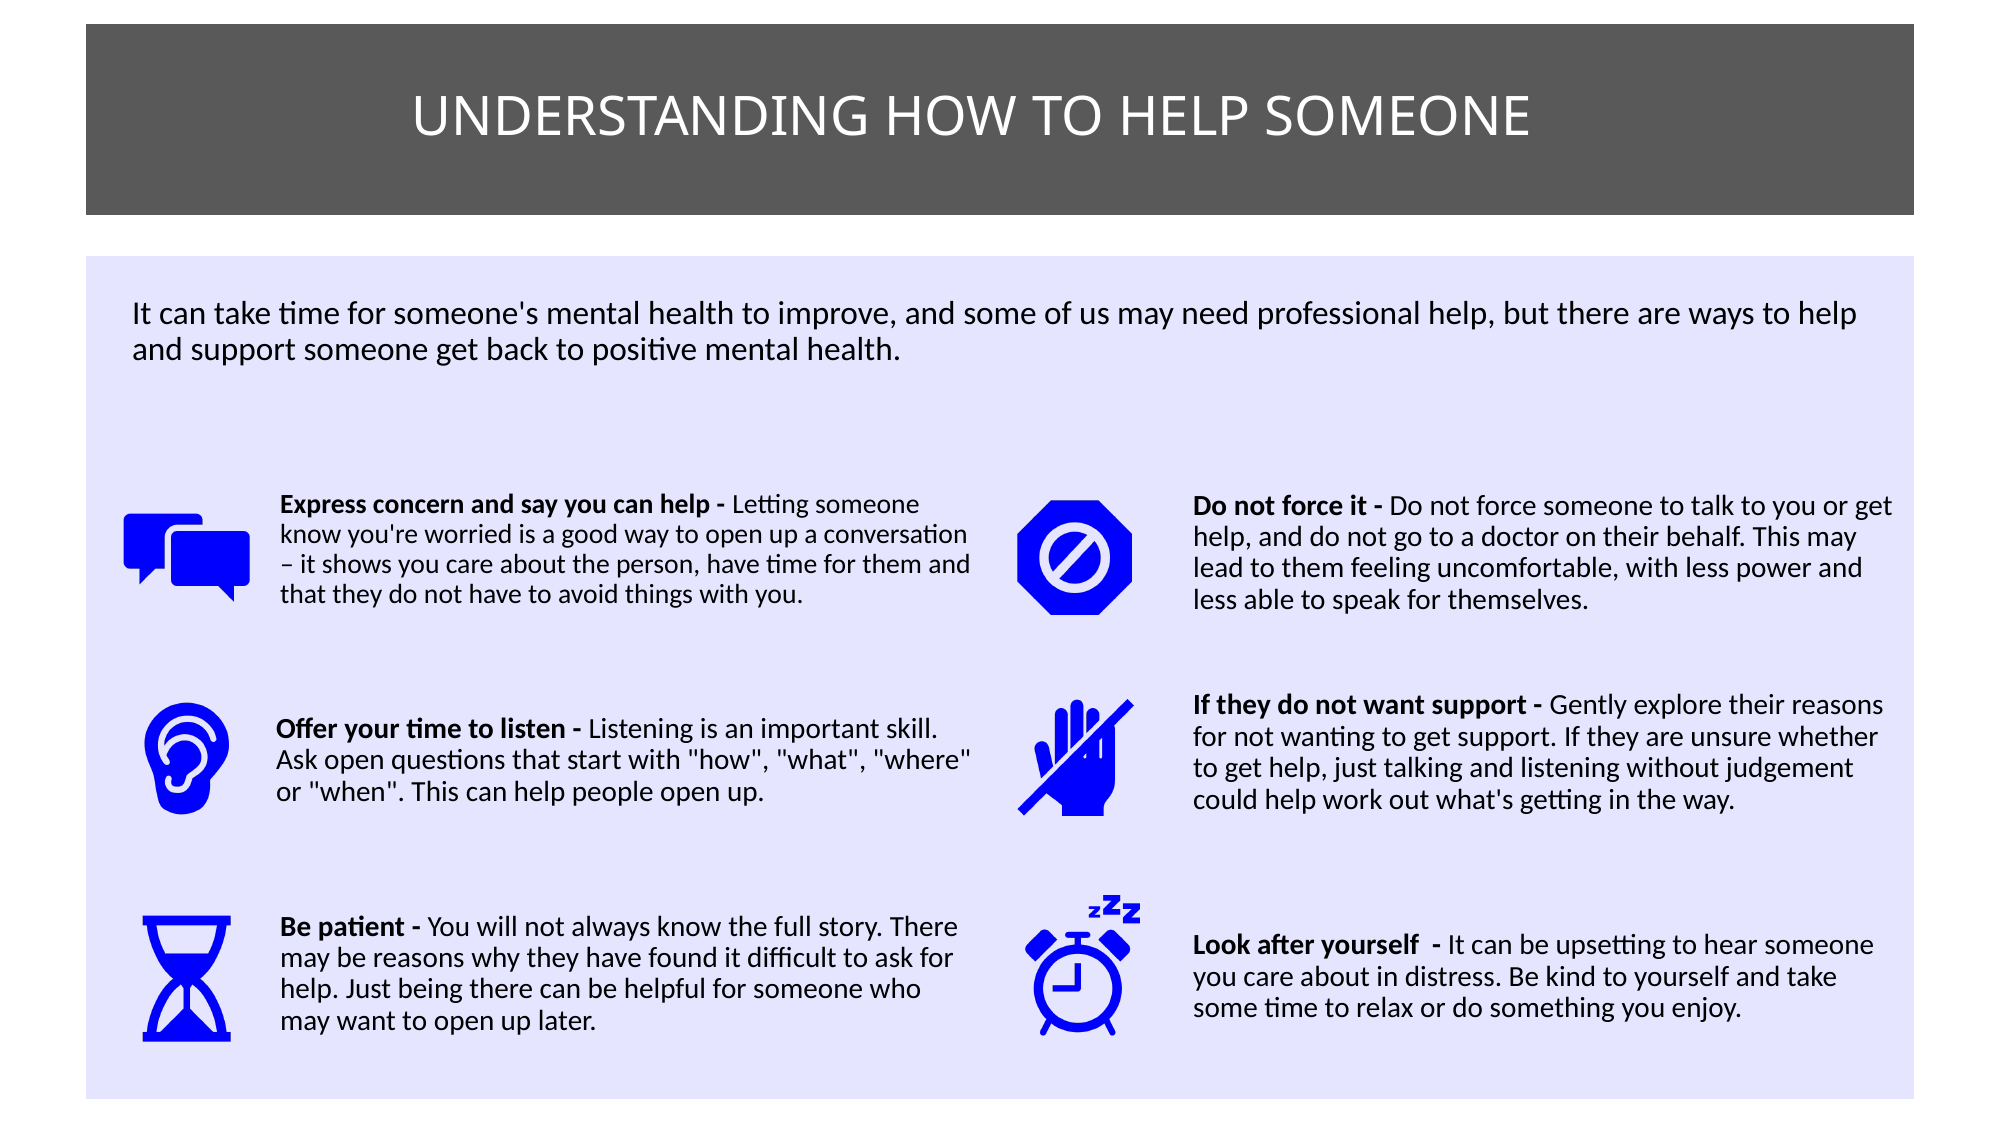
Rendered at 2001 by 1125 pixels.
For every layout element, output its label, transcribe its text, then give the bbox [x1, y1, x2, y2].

text_box If they do not want support - Gently explore their reasons for not wanting to get support. If they are unsure whether to get help, just talking and listening without judgement could help work out what's getting in the way. [1178, 682, 1913, 833]
picture [110, 482, 262, 633]
picture [1006, 890, 1157, 1041]
text_box [86, 256, 1914, 1099]
picture [110, 682, 262, 833]
list It can take time for someone's mental health to improve, and some of us may need professional help, but there are ways to help and support someone get back to positive mental health. [117, 288, 1883, 401]
text_box Be patient - You will not always know the full story. There may be reasons why they have found it difficult to ask for help. Just being there can be helpful for someone who may want to open up later. [265, 903, 986, 1054]
text_box [86, 24, 1914, 215]
picture [1000, 682, 1151, 833]
text_box Offer your time to listen - Listening is an important skill. Ask open questions that start with "how", "what", "where" or "when". This can help people open up. [261, 705, 1000, 818]
picture [110, 903, 262, 1054]
text_box Do not force it - Do not force someone to talk to you or get help, and do not go to a doctor on their behalf. This may lead to them feeling uncomfortable, with less power and less able to speak for themselves. [1178, 482, 1913, 633]
picture [999, 482, 1150, 633]
title UNDERSTANDING HOW TO HELP SOMEONE [396, 61, 1604, 174]
text_box Look after yourself - It can be upsetting to hear someone you care about in distress. Be kind to yourself and take some time to relax or do something you enjoy. [1178, 922, 1913, 1035]
text_box Express concern and say you can help - Letting someone know you're worried is a good way to open up a conversation – it shows you care about the person, have time for them and that they do not have to avoid things with you. [265, 482, 1000, 643]
